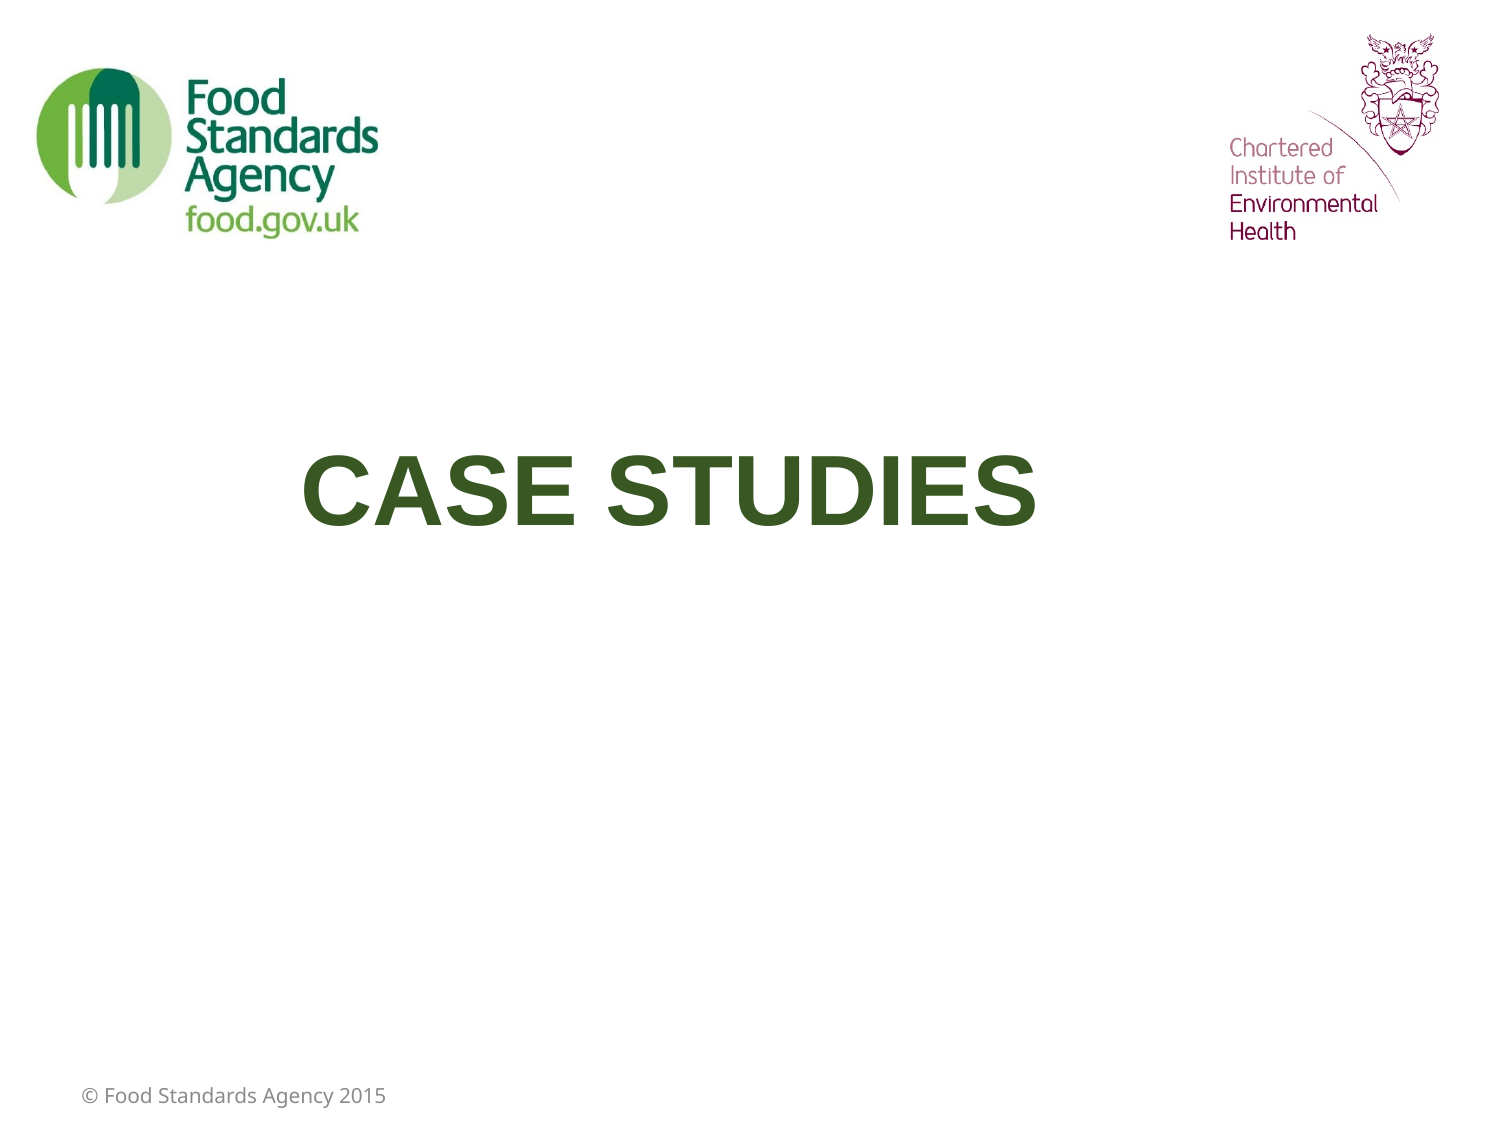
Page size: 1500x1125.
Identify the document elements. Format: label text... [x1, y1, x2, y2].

footer © Food Standards Agency 2015 [66, 1065, 573, 1125]
picture [32, 66, 382, 241]
picture [1230, 33, 1439, 240]
text_box CASE STUDIES [261, 418, 1079, 553]
